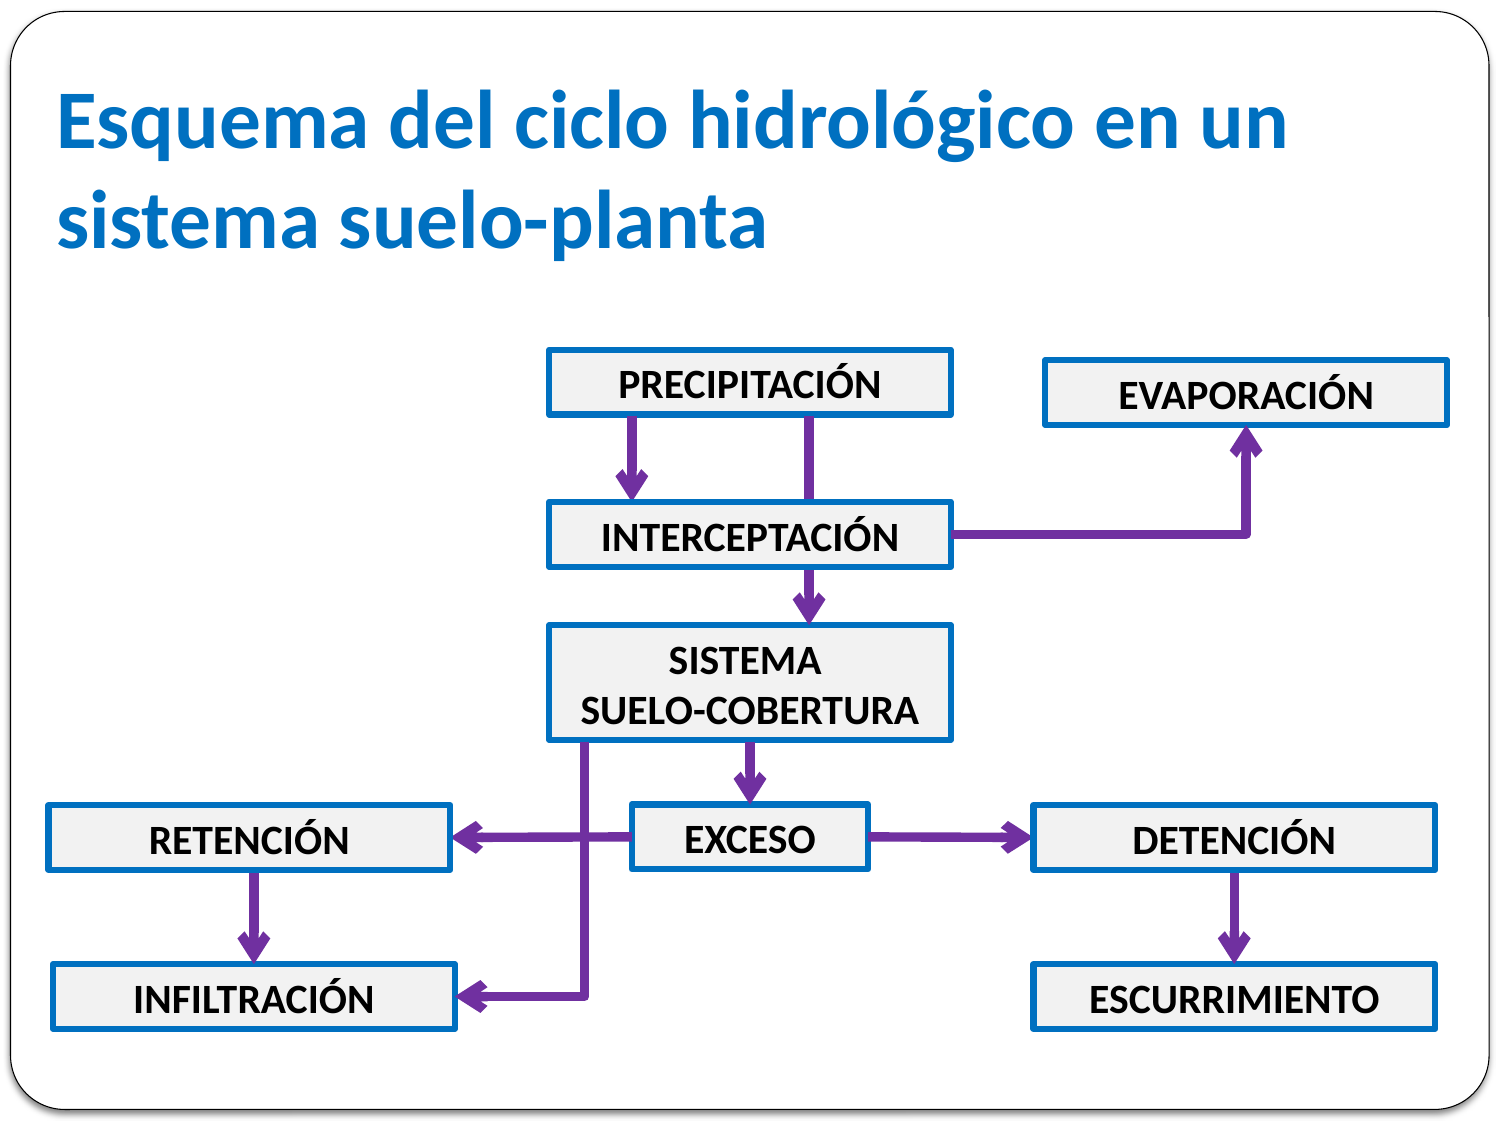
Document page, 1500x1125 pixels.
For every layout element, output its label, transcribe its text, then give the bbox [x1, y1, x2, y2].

text_box ESCURRIMIENTO [1033, 964, 1436, 1029]
title Esquema del ciclo hidrológico en un sistema suelo-planta [41, 78, 1459, 280]
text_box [391, 804, 648, 935]
text_box SISTEMA SUELO-COBERTURA [549, 625, 951, 740]
text_box EXCESO [649, 804, 868, 870]
text_box INTERCEPTACIÓN [549, 501, 803, 567]
text_box INTERCEPTACIÓN [815, 501, 951, 567]
text_box EVAPORACIÓN [1045, 360, 1447, 425]
text_box INFILTRACIÓN [53, 964, 455, 1029]
text_box PRECIPITACIÓN [549, 349, 951, 415]
text_box RETENCIÓN [48, 805, 388, 870]
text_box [950, 425, 1247, 535]
text_box DETENCIÓN [1033, 805, 1436, 870]
